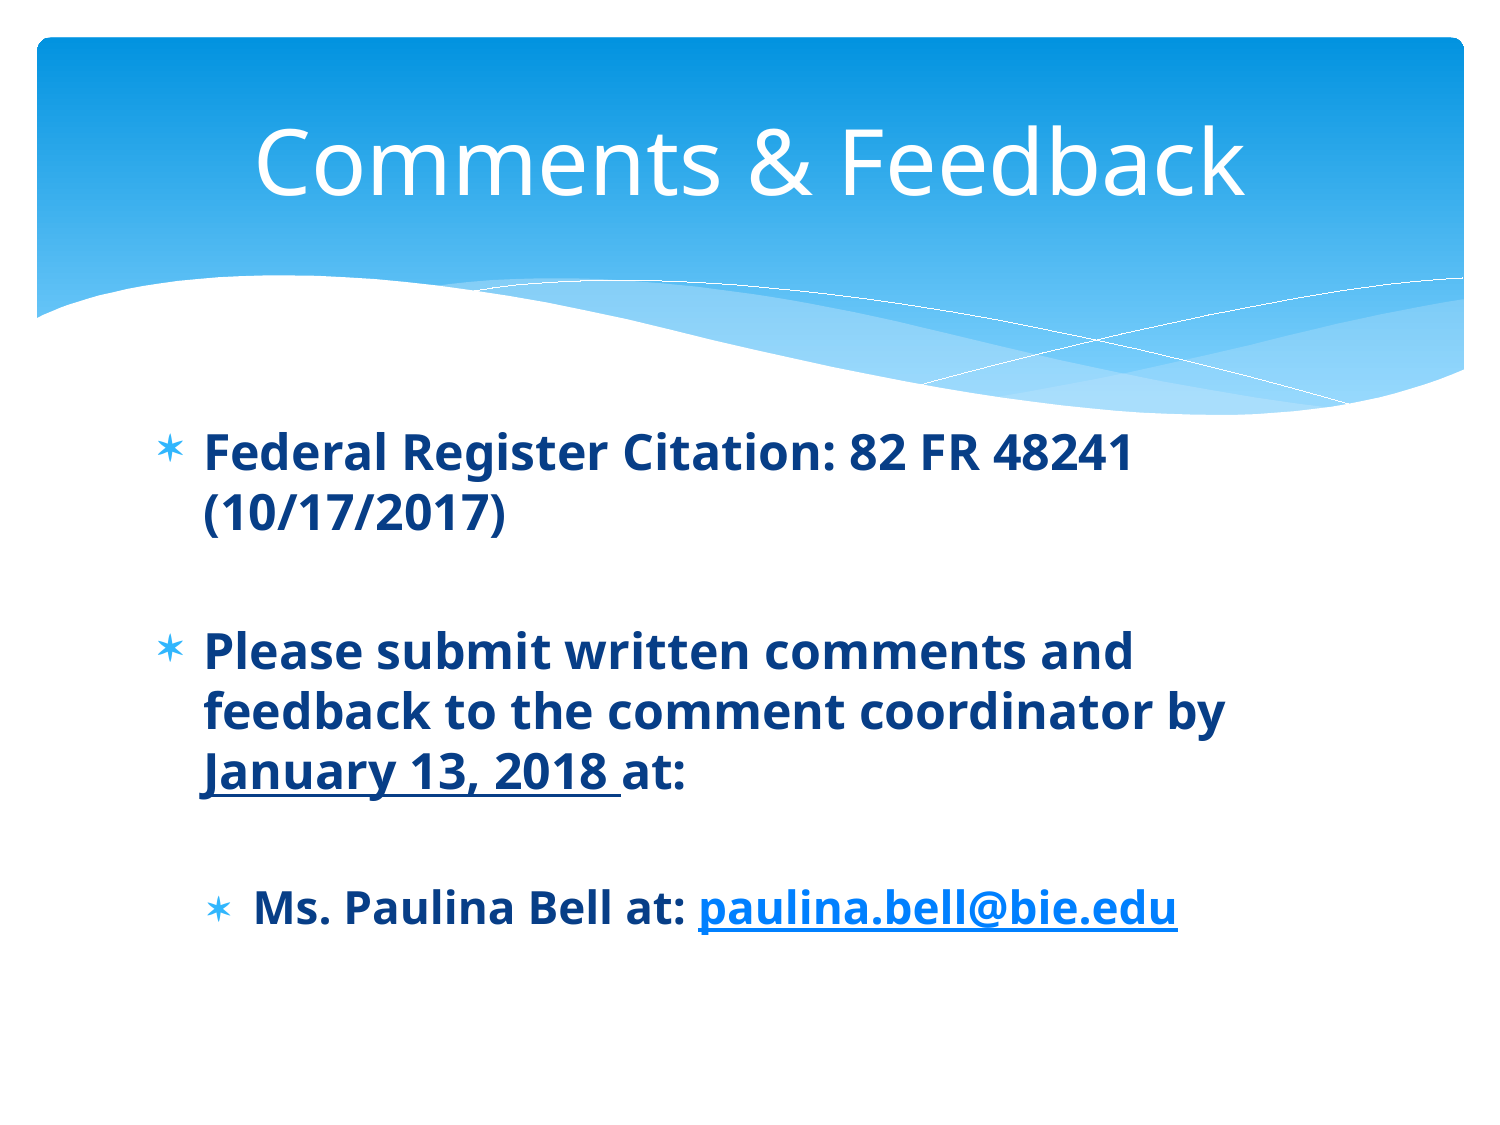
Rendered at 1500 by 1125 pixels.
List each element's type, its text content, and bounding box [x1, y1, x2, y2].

title Comments & Feedback [75, 55, 1425, 261]
list Federal Register Citation: 82 FR 48241 (10/17/2017) Please submit written comments and feedback to the comment coordinator by January 13, 2018 at: Ms. Paulina Bell at: paulina.bell@bie.edu [143, 412, 1359, 1038]
